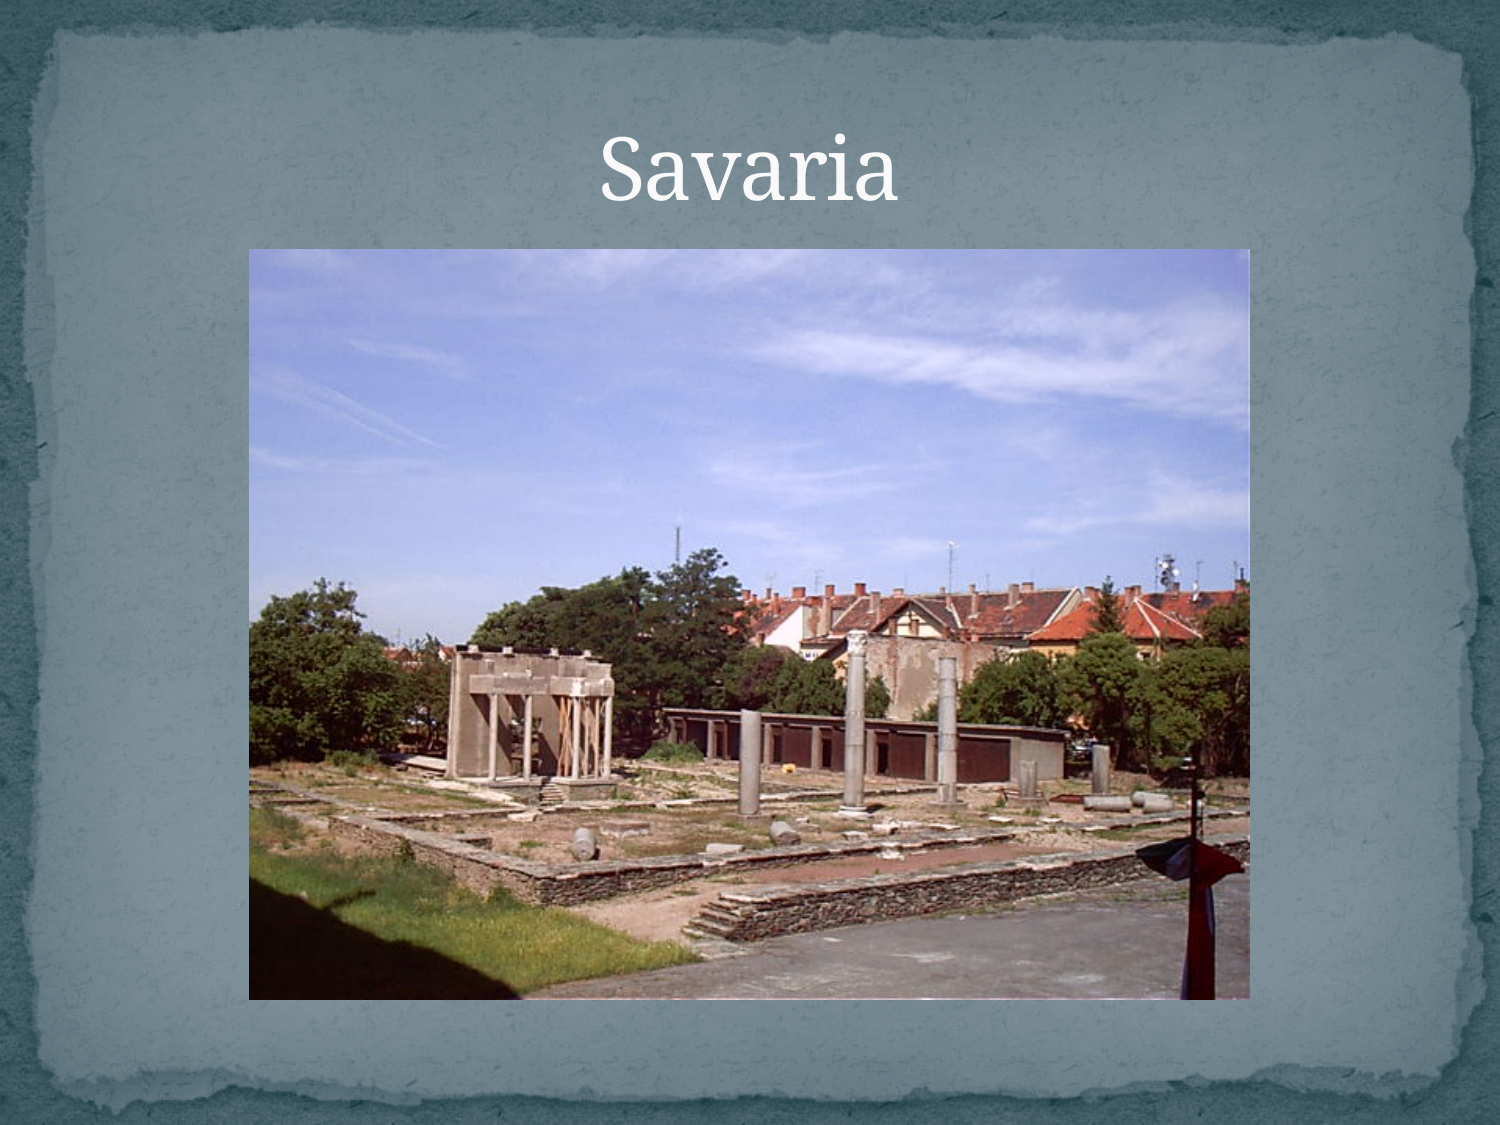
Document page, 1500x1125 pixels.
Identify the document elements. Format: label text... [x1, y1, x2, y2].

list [252, 252, 1249, 997]
title Savaria [74, 24, 1425, 225]
